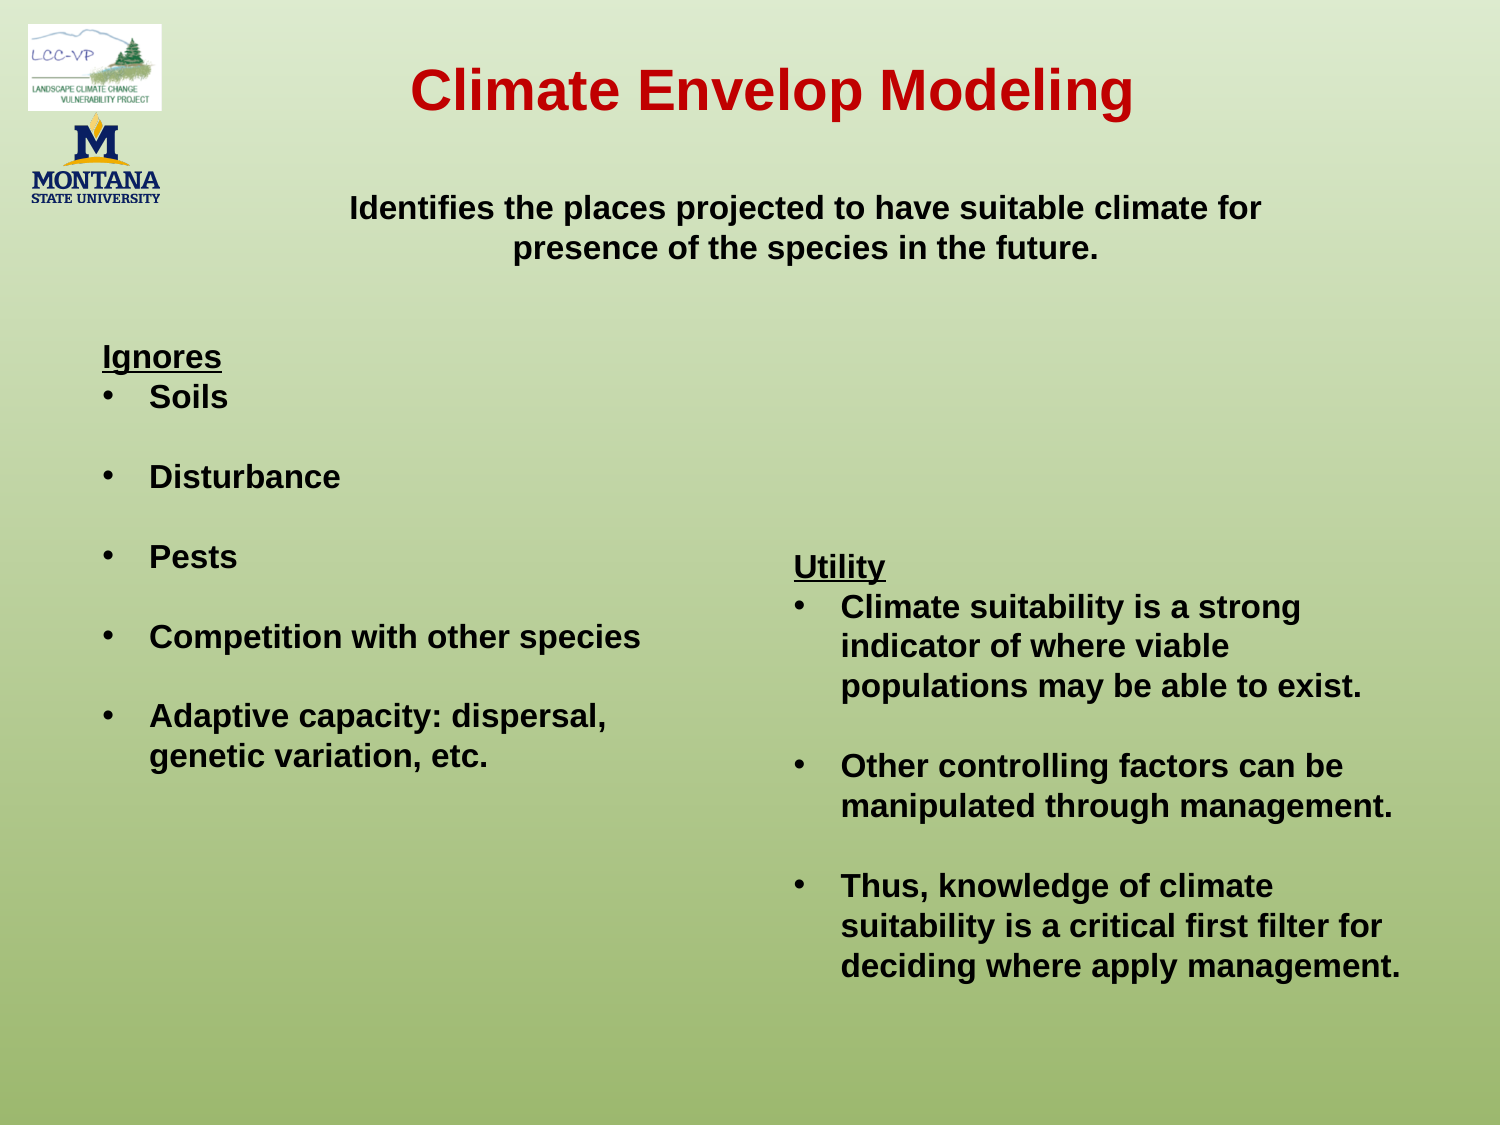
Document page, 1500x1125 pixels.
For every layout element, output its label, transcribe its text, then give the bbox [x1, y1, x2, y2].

text_box Identifies the places projected to have suitable climate for presence of the species in the future. [287, 178, 1325, 274]
text_box Utility Climate suitability is a strong indicator of where viable populations may be able to exist. Other controlling factors can be manipulated through management. Thus, knowledge of climate suitability is a critical first filter for deciding where apply management. [778, 537, 1425, 992]
text_box Ignores Soils Disturbance Pests Competition with other species Adaptive capacity: dispersal, genetic variation, etc. [87, 327, 688, 822]
picture [28, 24, 162, 111]
picture [30, 112, 160, 203]
text_box Climate Envelop Modeling [164, 44, 1409, 130]
